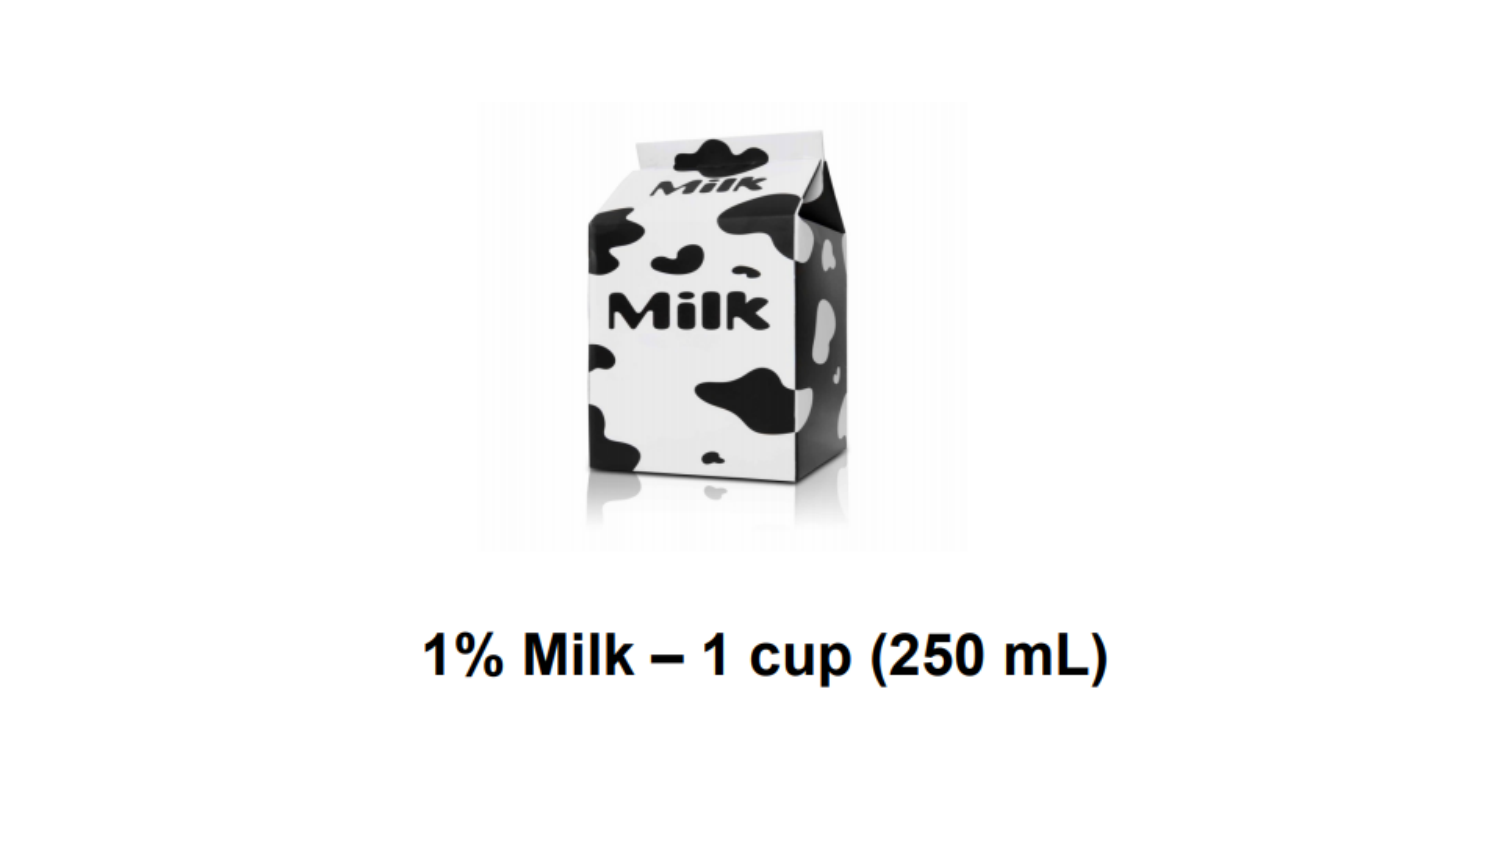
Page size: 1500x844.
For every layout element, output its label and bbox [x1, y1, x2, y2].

picture [265, 102, 1235, 741]
